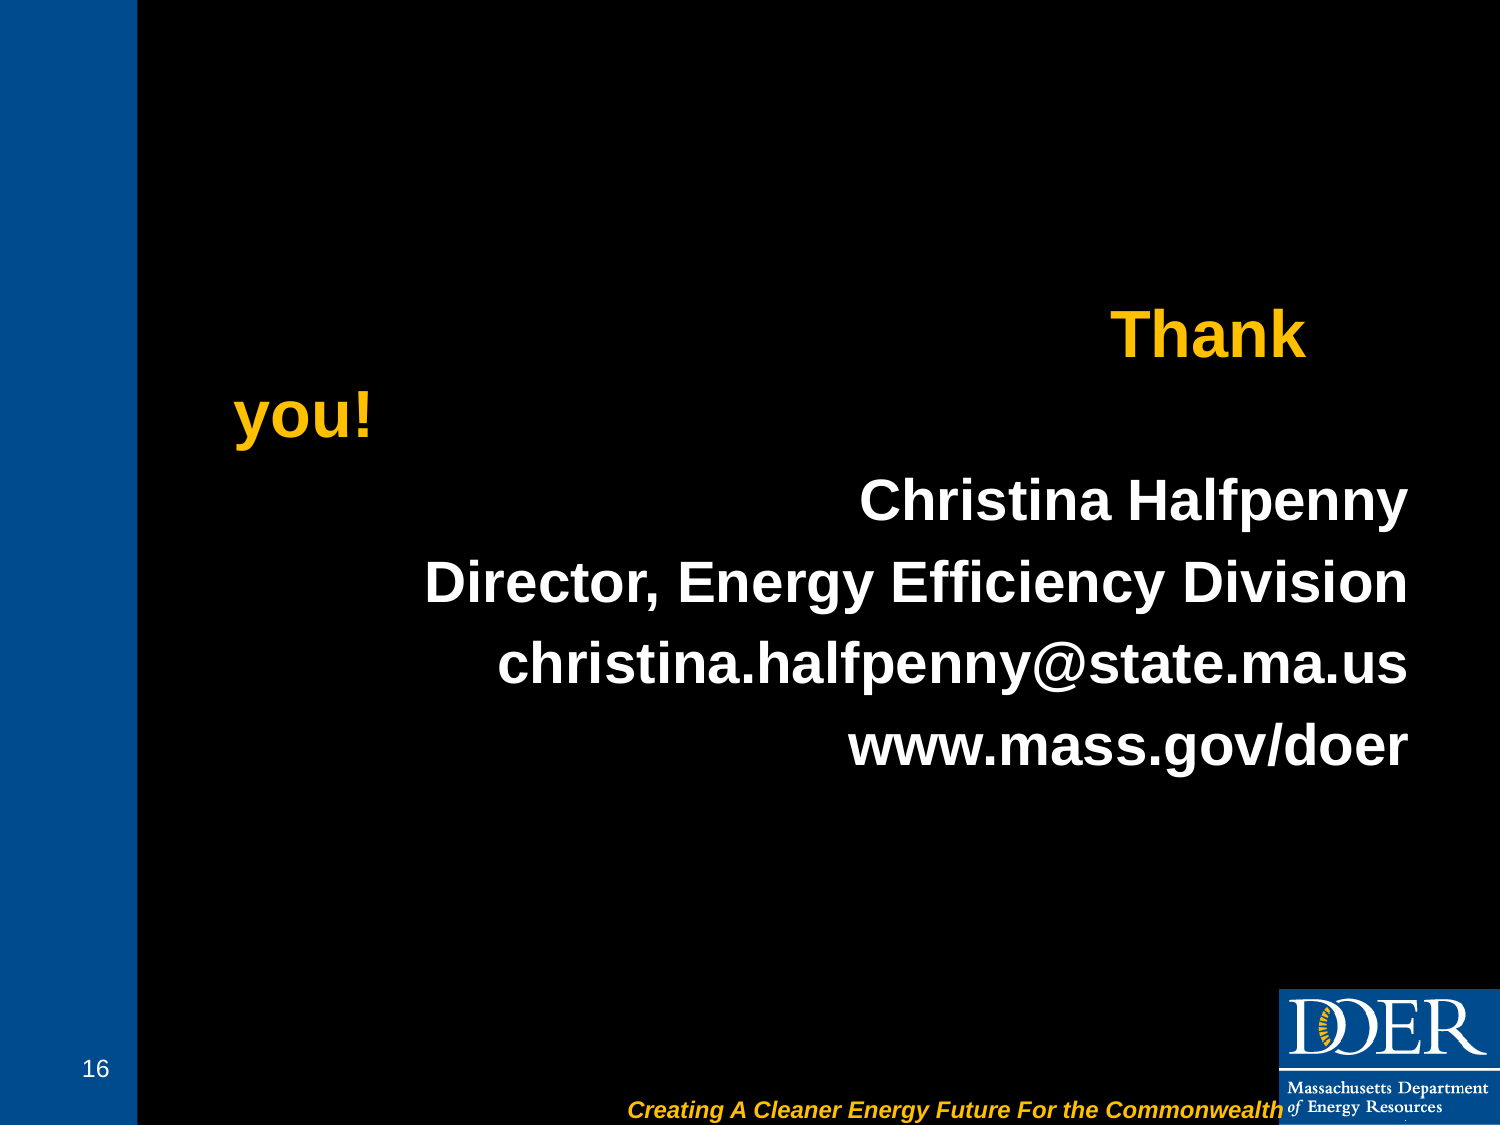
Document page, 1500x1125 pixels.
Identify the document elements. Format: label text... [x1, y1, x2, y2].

list Thank you! Christina Halfpenny Director, Energy Efficiency Division christina.halfpenny@state.ma.us www.mass.gov/doer [162, 200, 1425, 1000]
picture [1279, 989, 1500, 1125]
slide_number 16 [24, 1037, 125, 1098]
